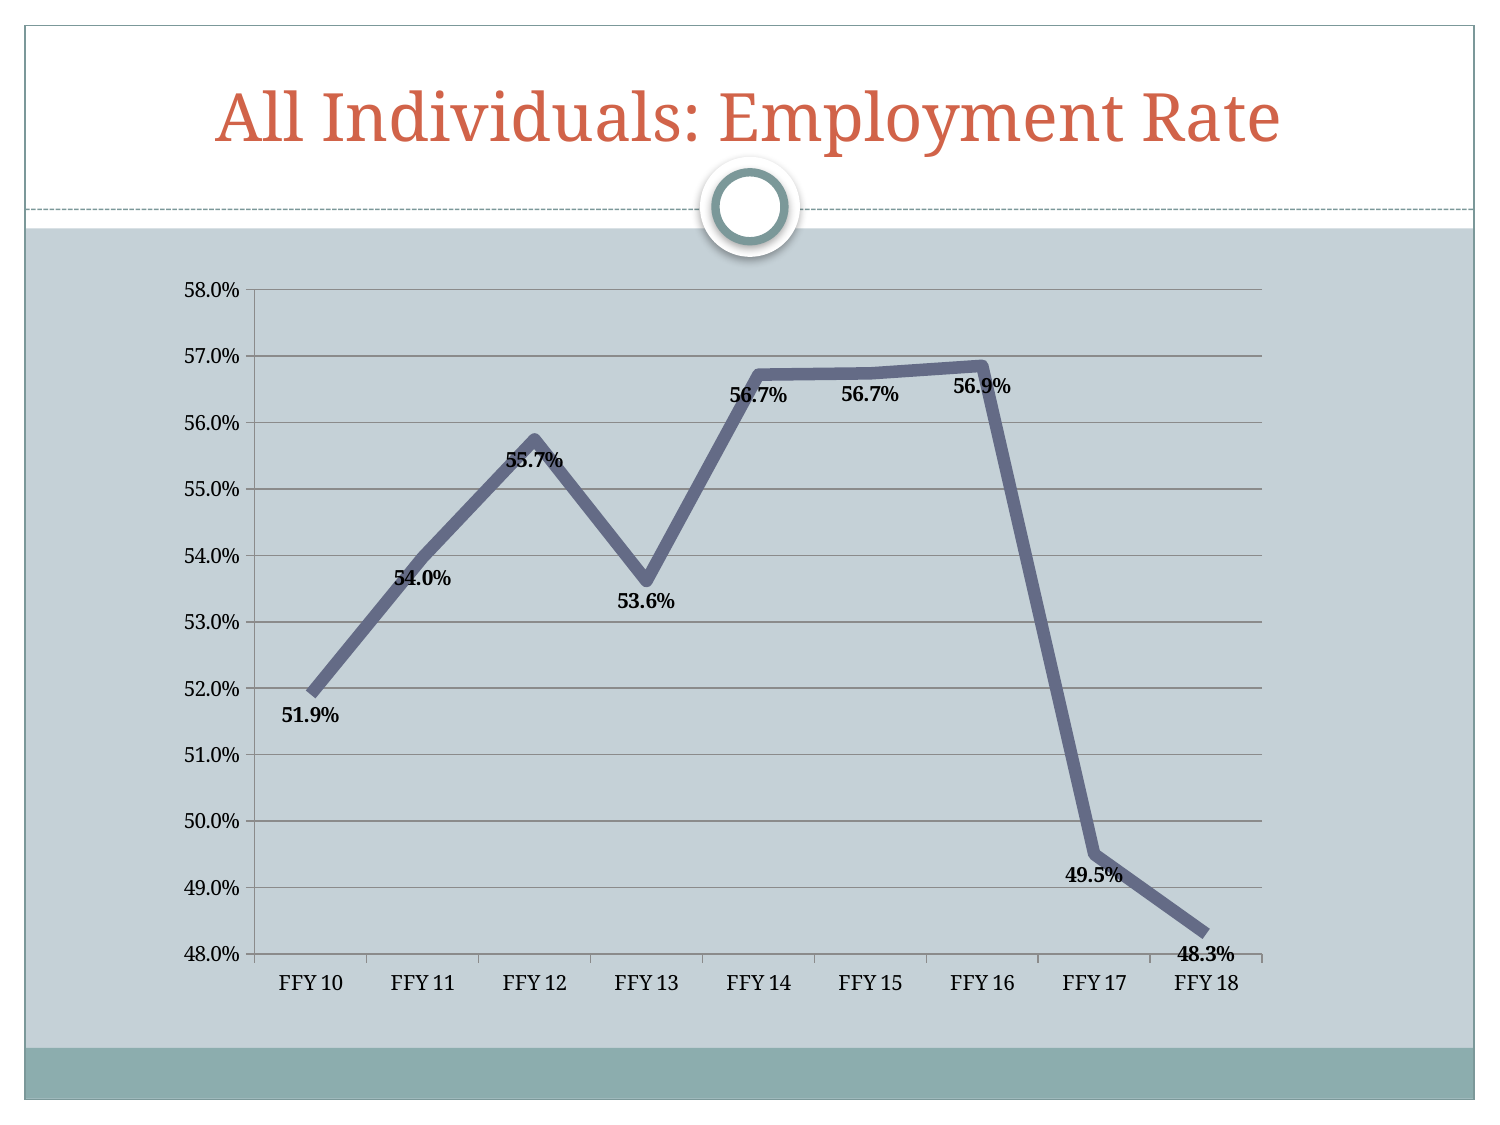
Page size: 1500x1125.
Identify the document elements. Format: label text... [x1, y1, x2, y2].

title All Individuals: Employment Rate [49, 37, 1450, 162]
chart [149, 274, 1376, 1026]
list [49, 250, 1445, 1050]
